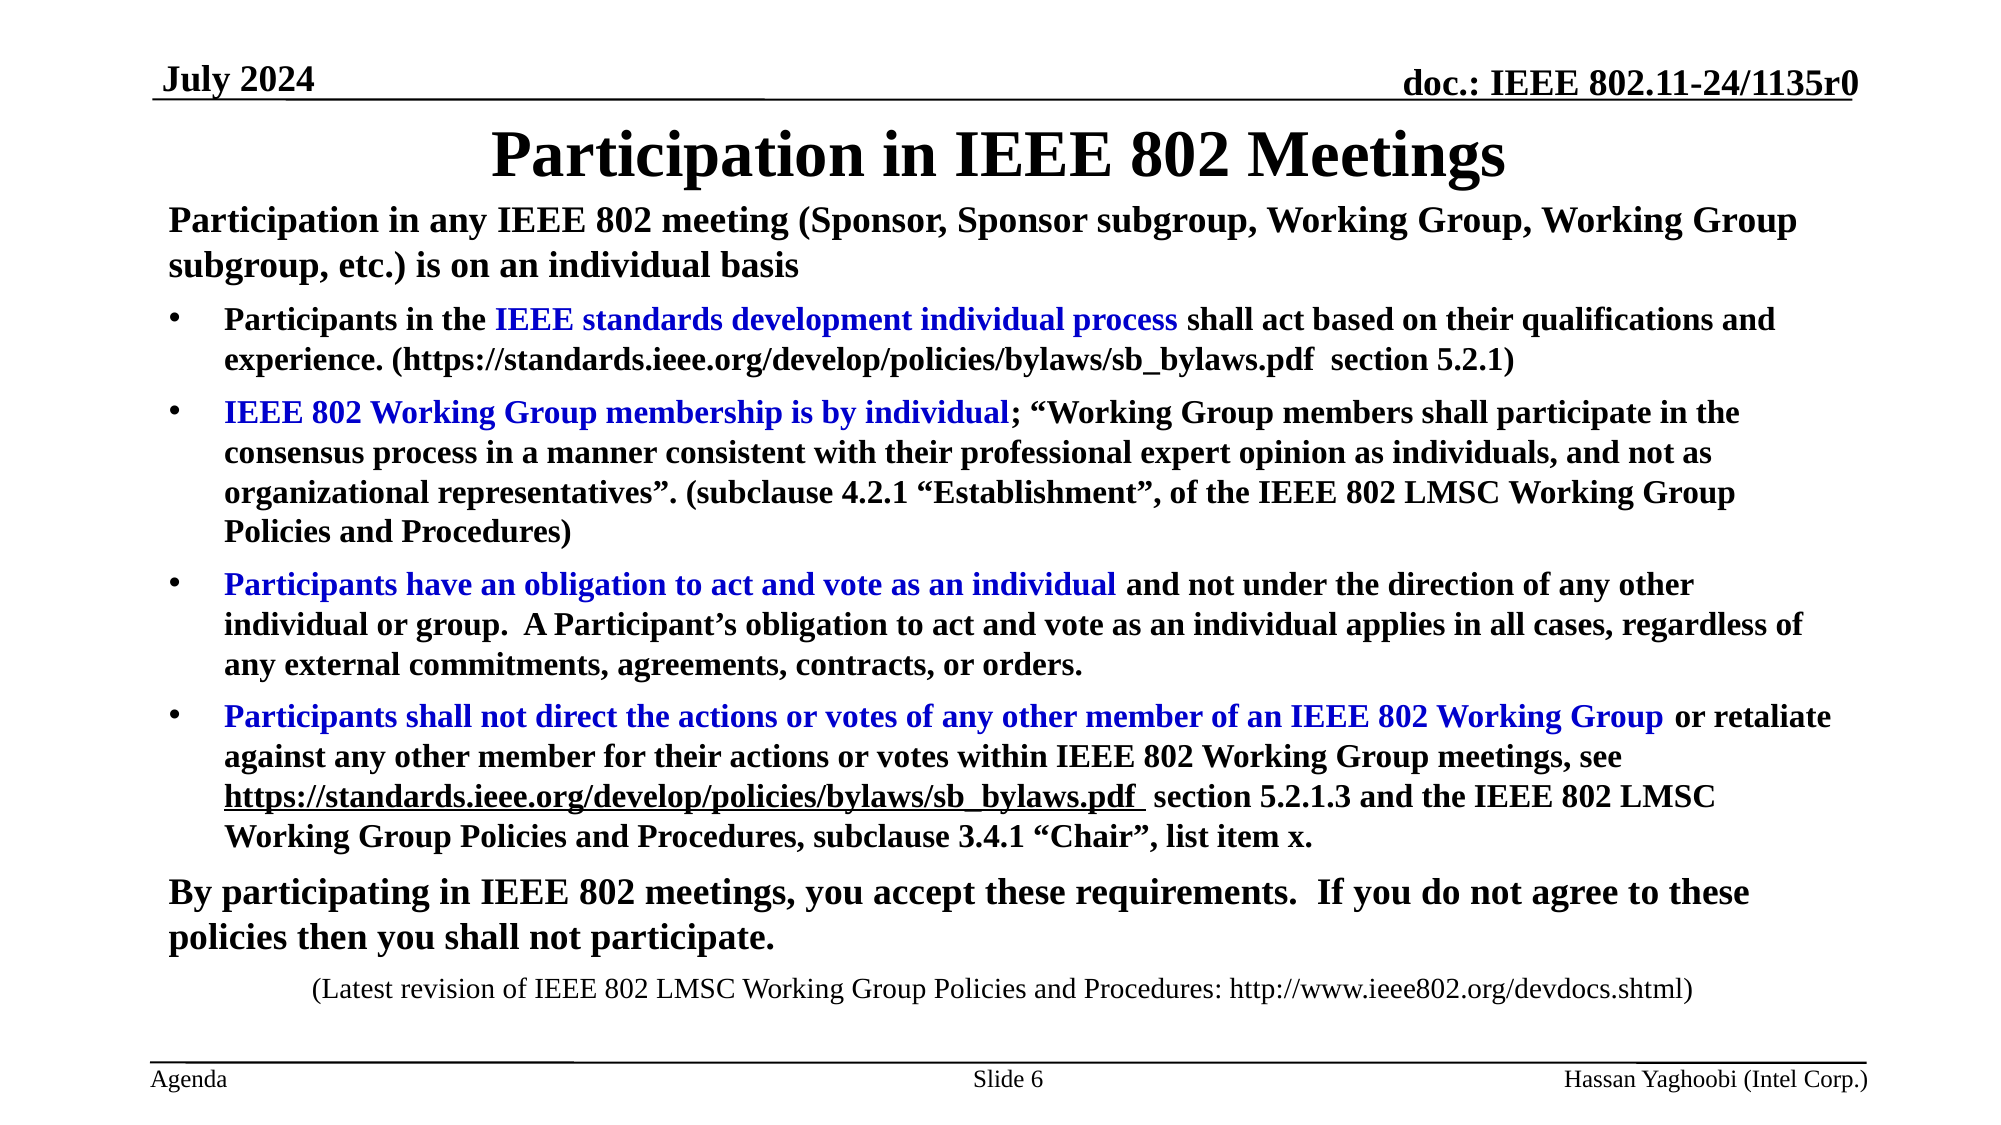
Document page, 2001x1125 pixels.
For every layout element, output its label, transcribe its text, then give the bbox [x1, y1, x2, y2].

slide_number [152, 54, 563, 100]
title Participation in IEEE 802 Meetings [149, 112, 1850, 188]
footer Hassan Yaghoobi (Intel Corp.) [1171, 1061, 1869, 1093]
slide_number Slide 6 [950, 1061, 1067, 1123]
list Participation in any IEEE 802 meeting (Sponsor, Sponsor subgroup, Working Group, Working Group subgroup, etc.) is on an individual basis Participants in the IEEE standards development individual process shall act based on their qualifications and experience. (https://standards.ieee.org/develop/policies/bylaws/sb_bylaws.pdf section 5.2.1) IEEE 802 Working Group membership is by individual; “Working Group members shall participate in the consensus process in a manner consistent with their professional expert opinion as individuals, and not as organizational representatives”. (subclause 4.2.1 “Establishment”, of the IEEE 802 LMSC Working Group Policies and Procedures) Participants have an obligation to act and vote as an individual and not under the direction of any other individual or group. A Participant’s obligation to act and vote as an individual applies in all cases, regardless of any external commitments, agreements, contracts, or orders. Participants shall not direct the actions or votes of any other member of an IEEE 802 Working Group or retaliate against any other member for their actions or votes within IEEE 802 Working Group meetings, see https://standards.ieee.org/develop/policies/bylaws/sb_bylaws.pdf section 5.2.1.3 and the IEEE 802 LMSC Working Group Policies and Procedures, subclause 3.4.1 “Chair”, list item x. By participating in IEEE 802 meetings, you accept these requirements. If you do not agree to these policies then you shall not participate. (Latest revision of IEEE 802 LMSC Working Group Policies and Procedures: http://www.ieee802.org/devdocs.shtml) [153, 187, 1854, 1038]
